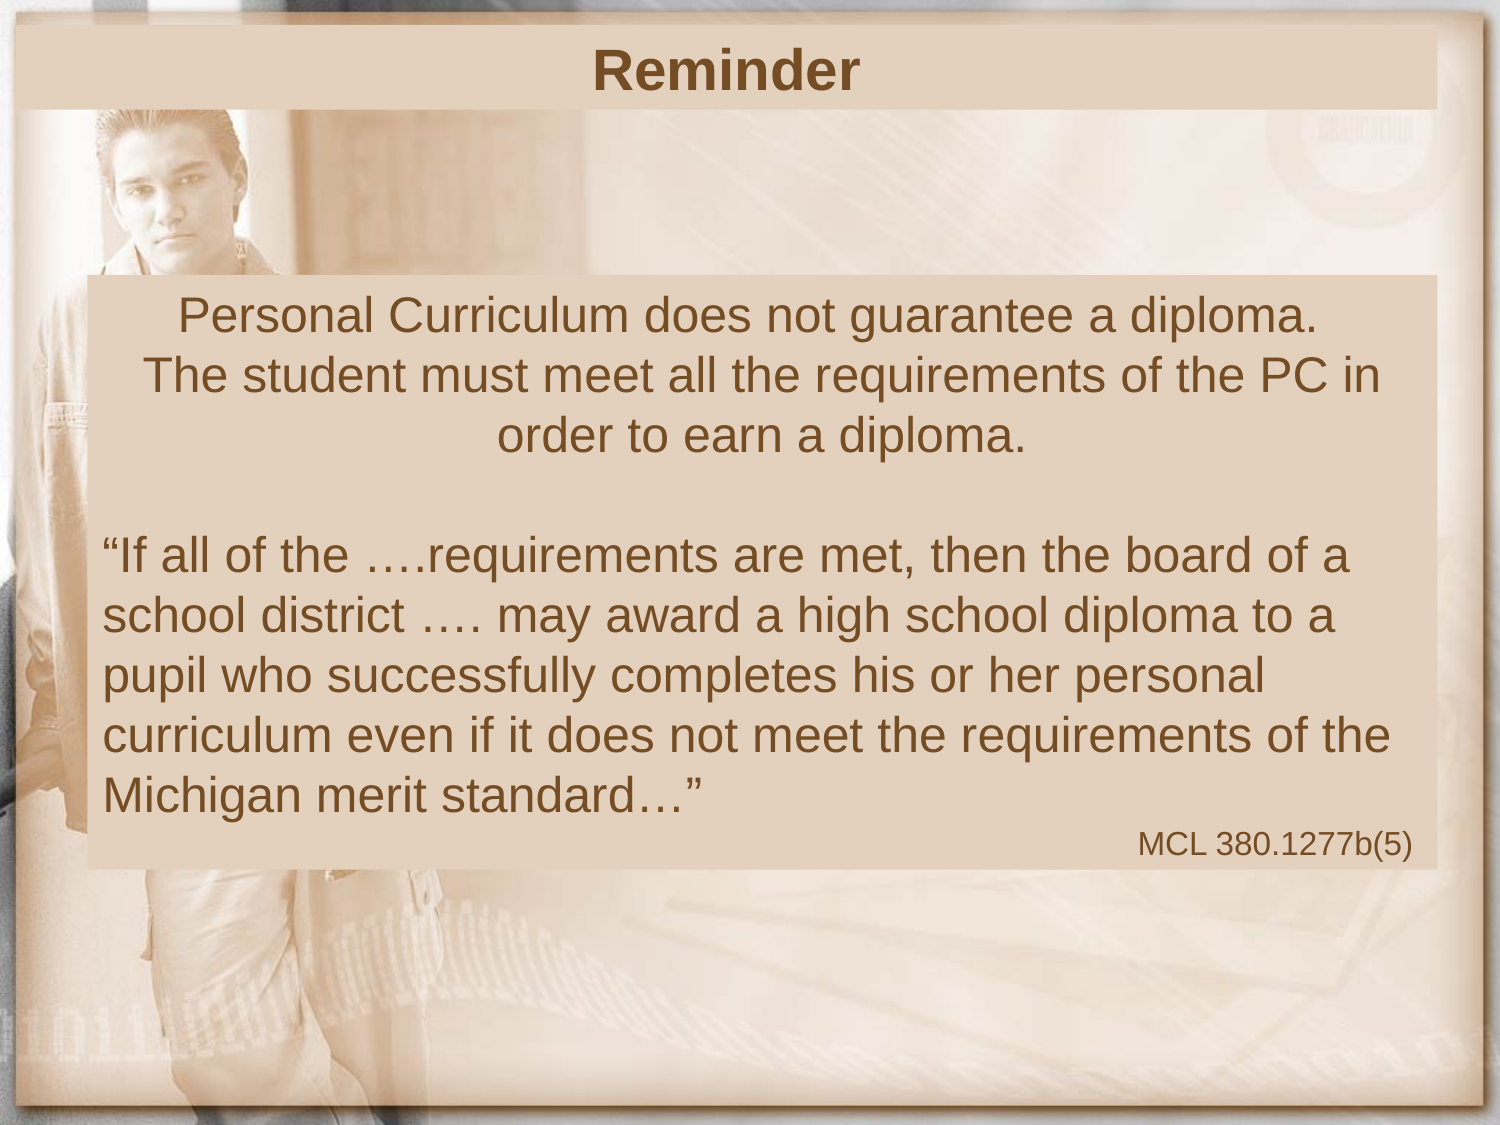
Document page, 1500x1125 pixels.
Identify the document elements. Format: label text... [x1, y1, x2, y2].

text_box Personal Curriculum does not guarantee a diploma. The student must meet all the requirements of the PC in order to earn a diploma. “If all of the ….requirements are met, then the board of a school district …. may award a high school diploma to a pupil who successfully completes his or her personal curriculum even if it does not meet the requirements of the Michigan merit standard…” MCL 380.1277b(5) [87, 274, 1438, 870]
picture [0, 0, 1500, 1125]
text_box Reminder [15, 24, 1438, 110]
